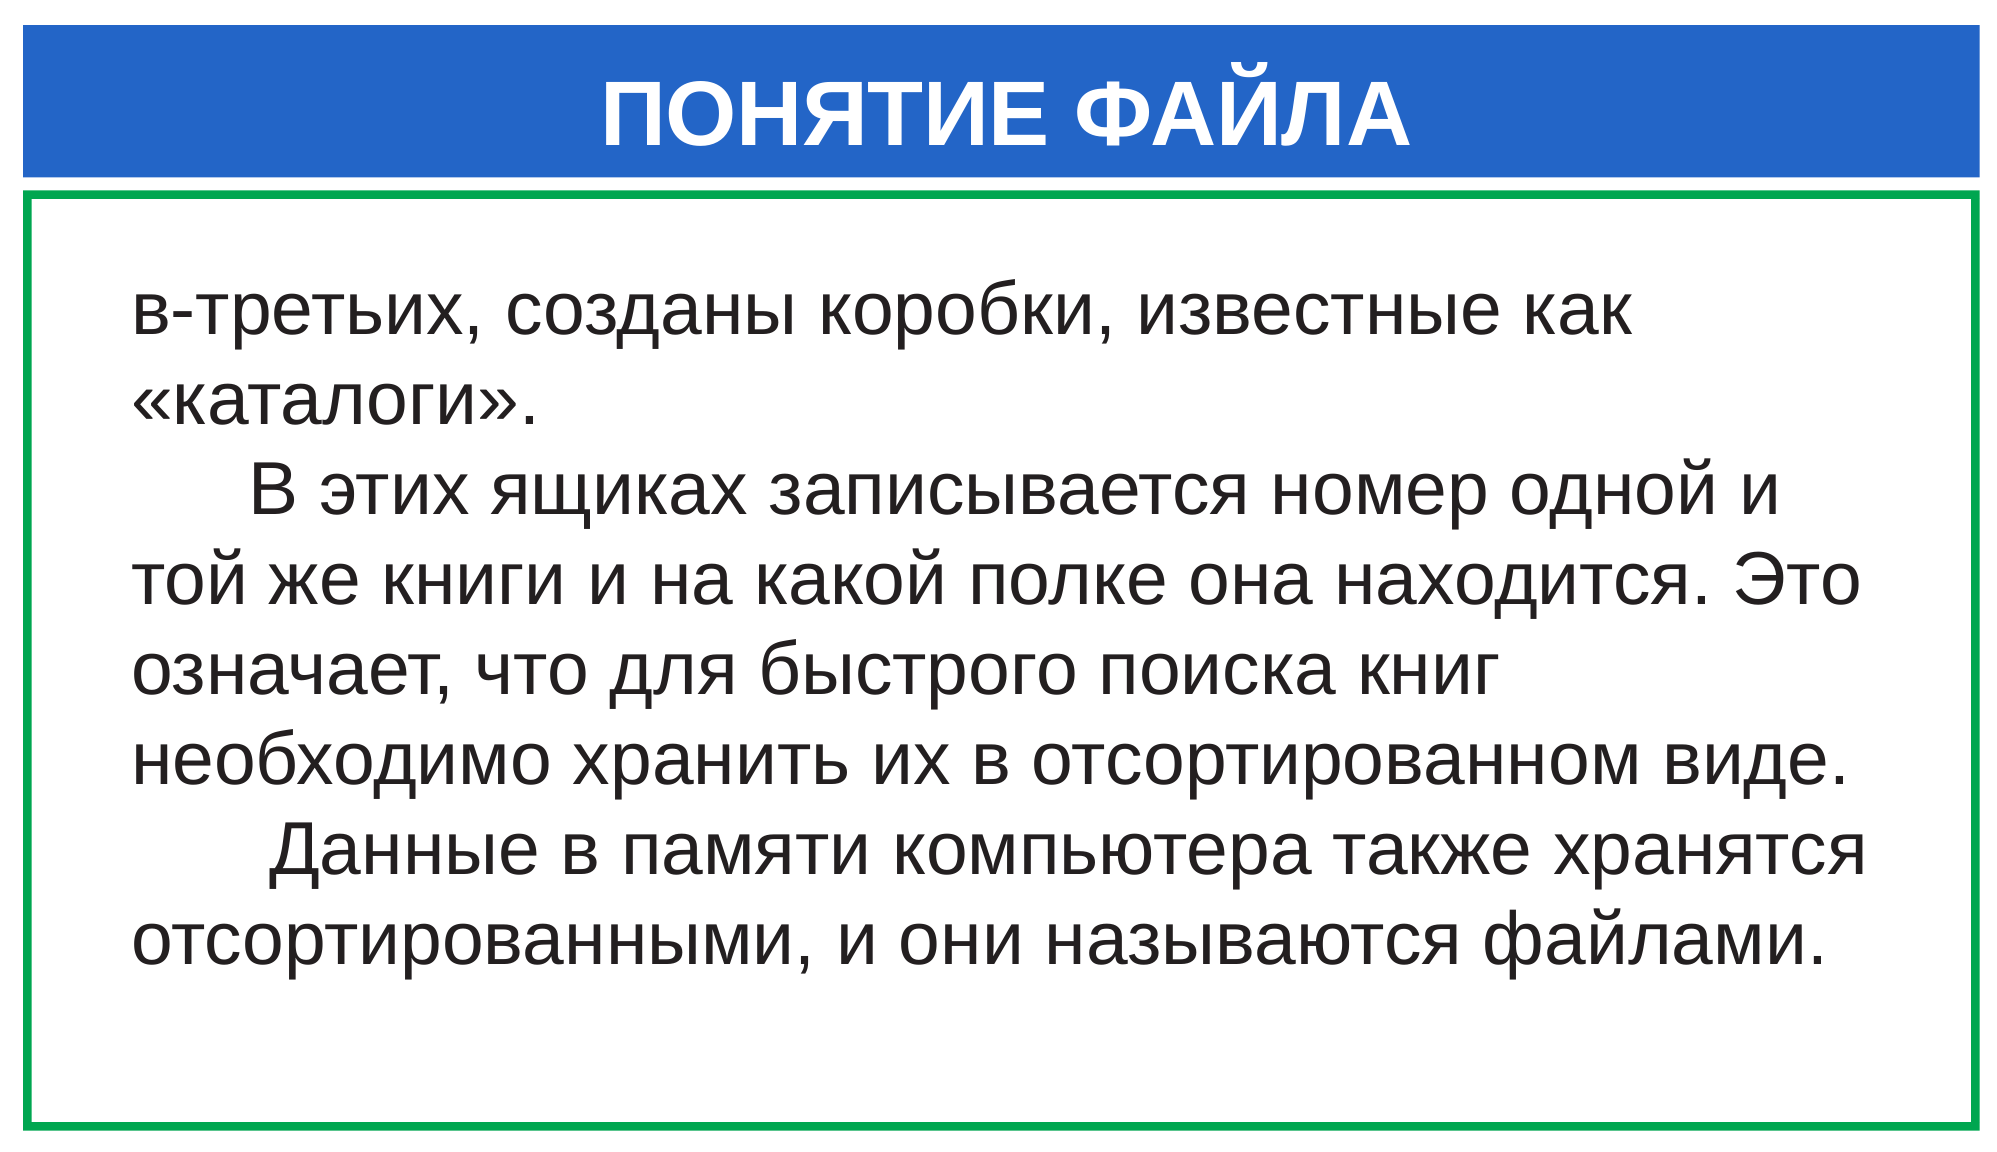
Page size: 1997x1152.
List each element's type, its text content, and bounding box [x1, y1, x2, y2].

list в-третьих, созданы коробки, известные как «каталоги». В этих ящиках записывается номер одной и той же книги и на какой полке она находится. Это означает, что для быстрого поиска книг необходимо хранить их в отсортированном виде. Данные в памяти компьютера также хранятся отсортированными, и они называются файлами. [130, 259, 1913, 987]
text_box ПОНЯТИЕ ФАЙЛА [37, 48, 1971, 165]
